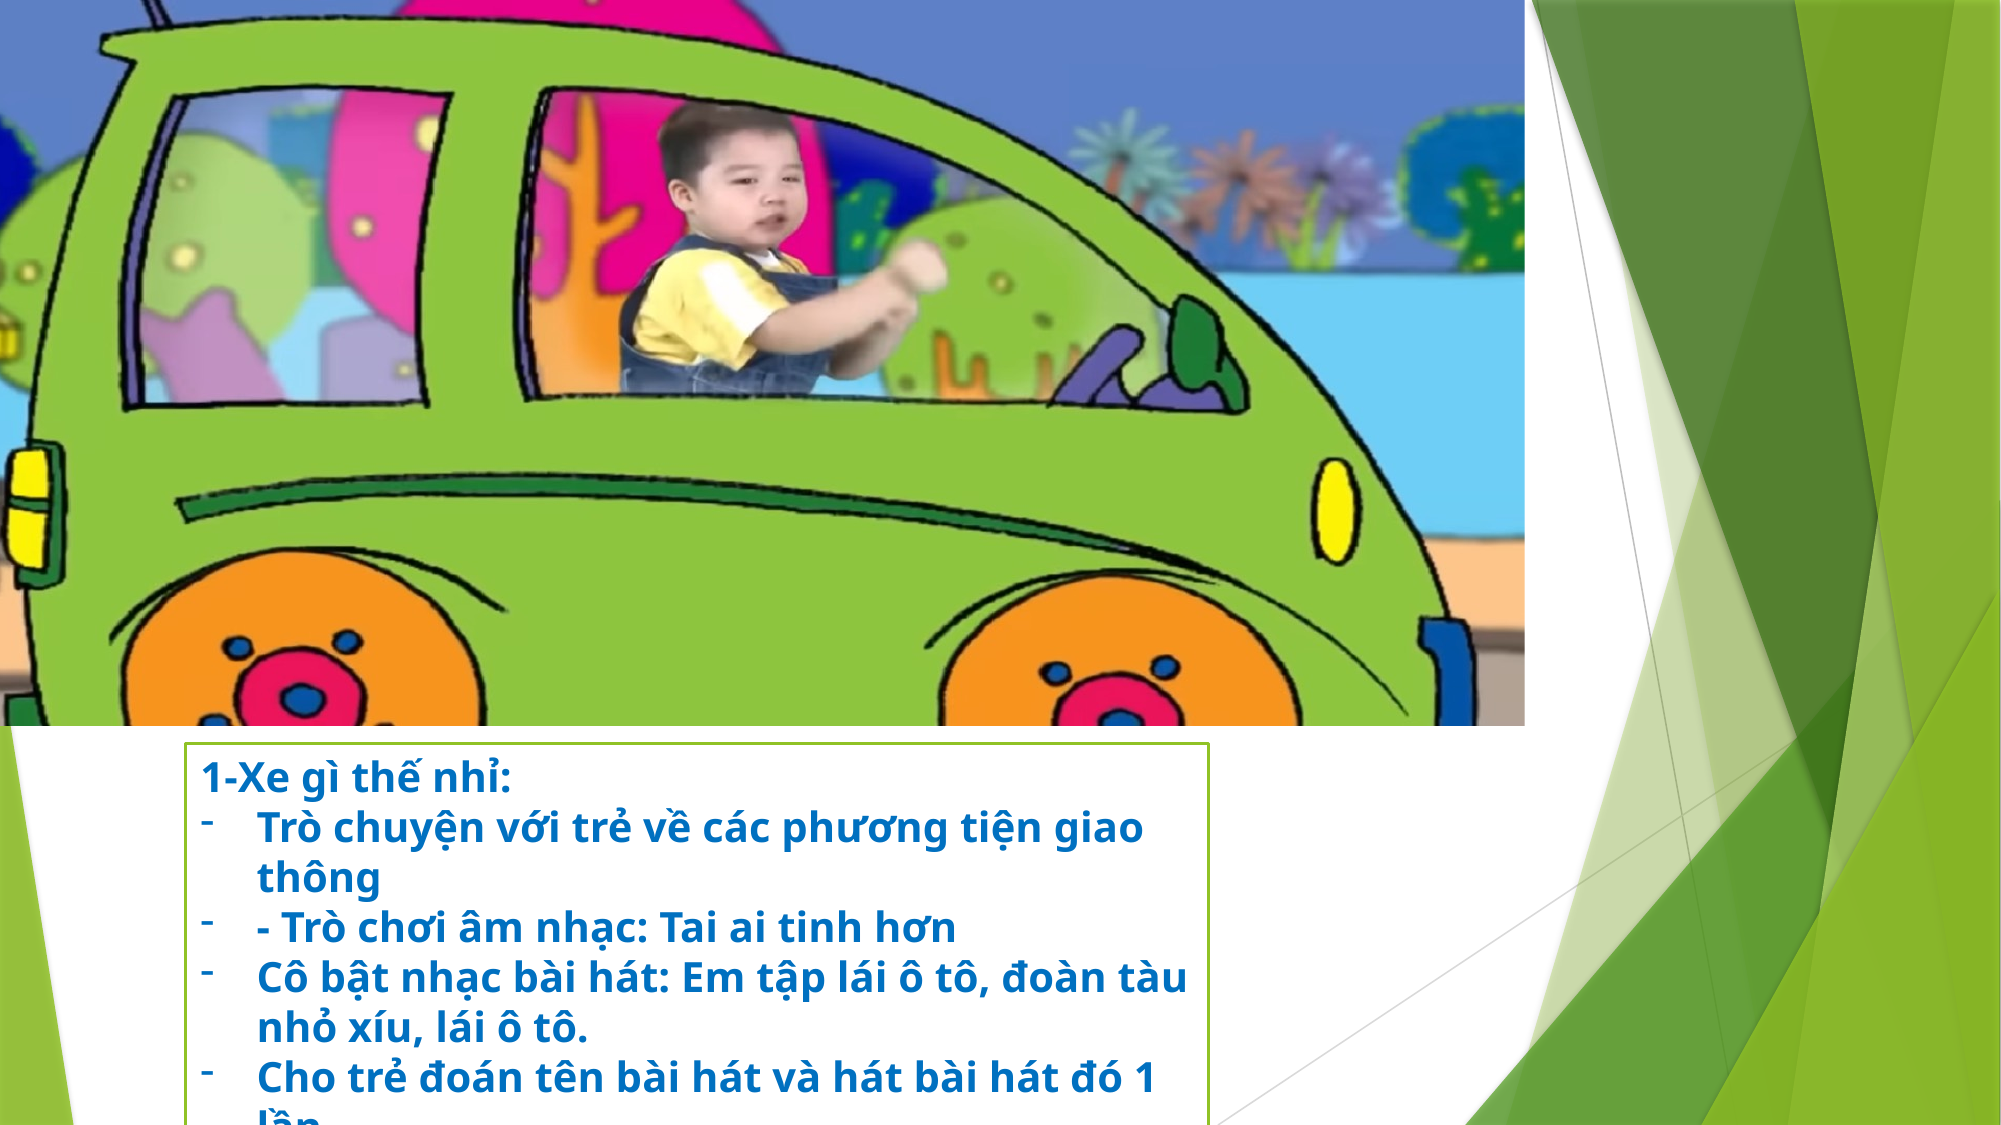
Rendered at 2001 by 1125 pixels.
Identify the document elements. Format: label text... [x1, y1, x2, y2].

picture [0, 0, 1526, 726]
text_box 1-Xe gì thế nhỉ: Trò chuyện với trẻ về các phương tiện giao thông - Trò chơi âm nhạc: Tai ai tinh hơn Cô bật nhạc bài hát: Em tập lái ô tô, đoàn tàu nhỏ xíu, lái ô tô. Cho trẻ đoán tên bài hát và hát bài hát đó 1 lần. [184, 742, 1210, 1125]
